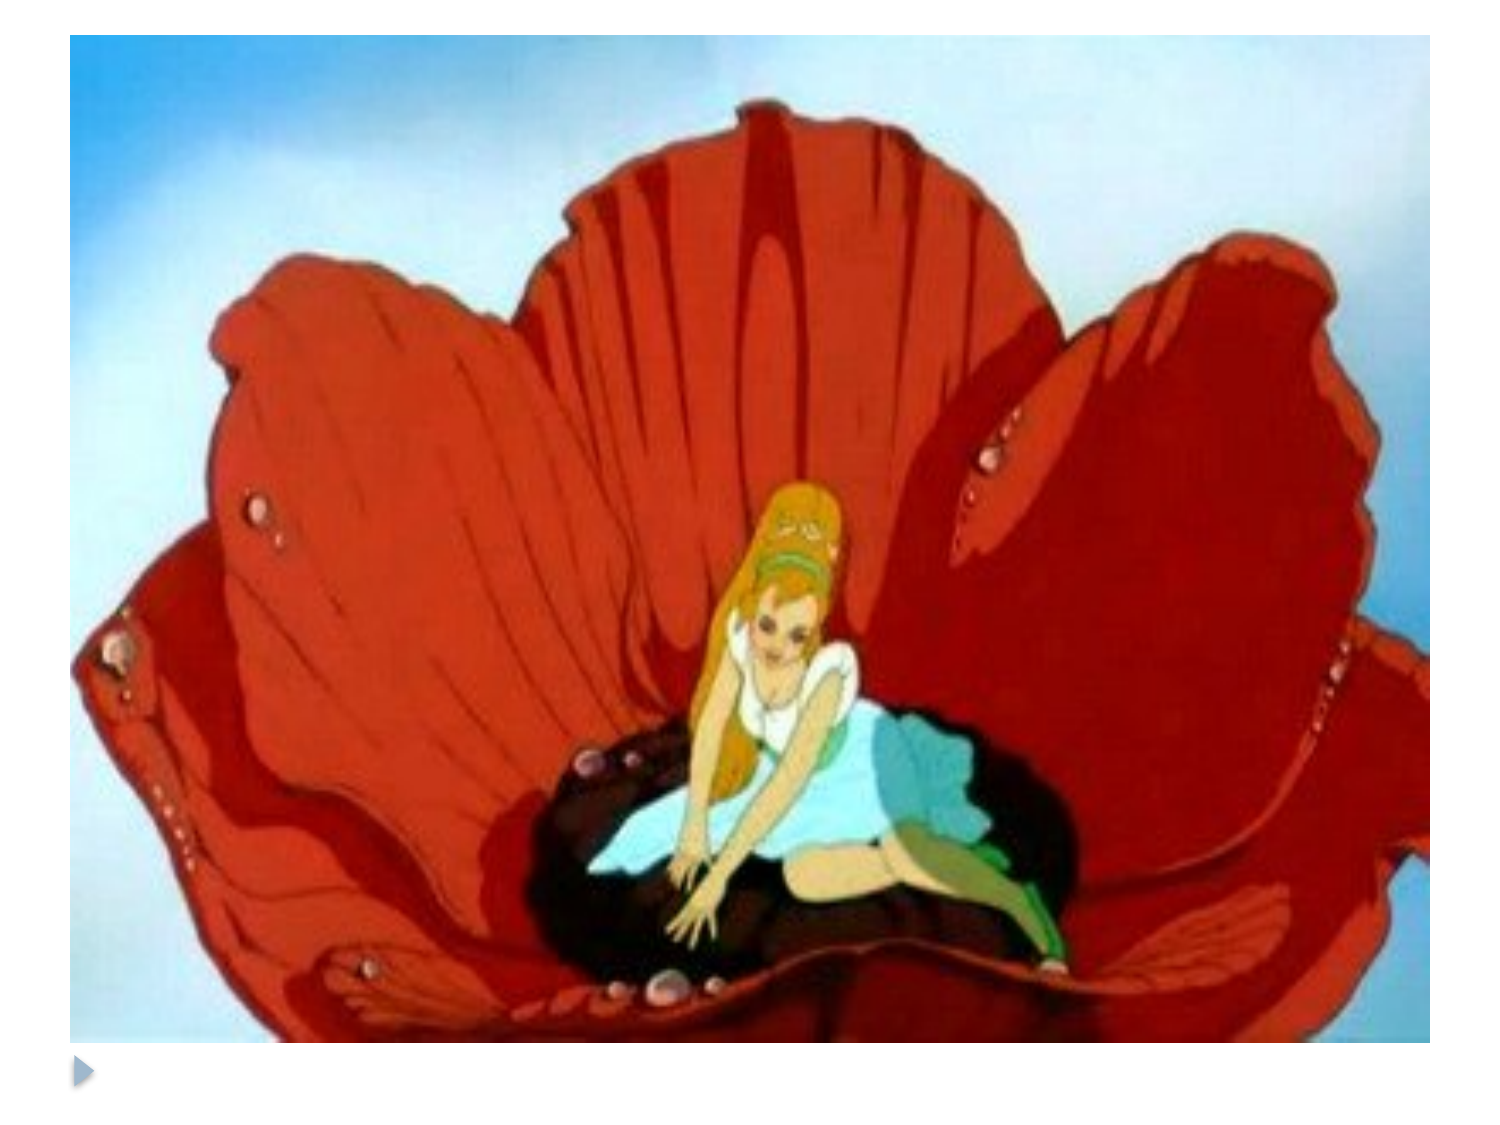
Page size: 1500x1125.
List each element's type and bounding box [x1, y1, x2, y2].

list [70, 34, 1430, 1044]
